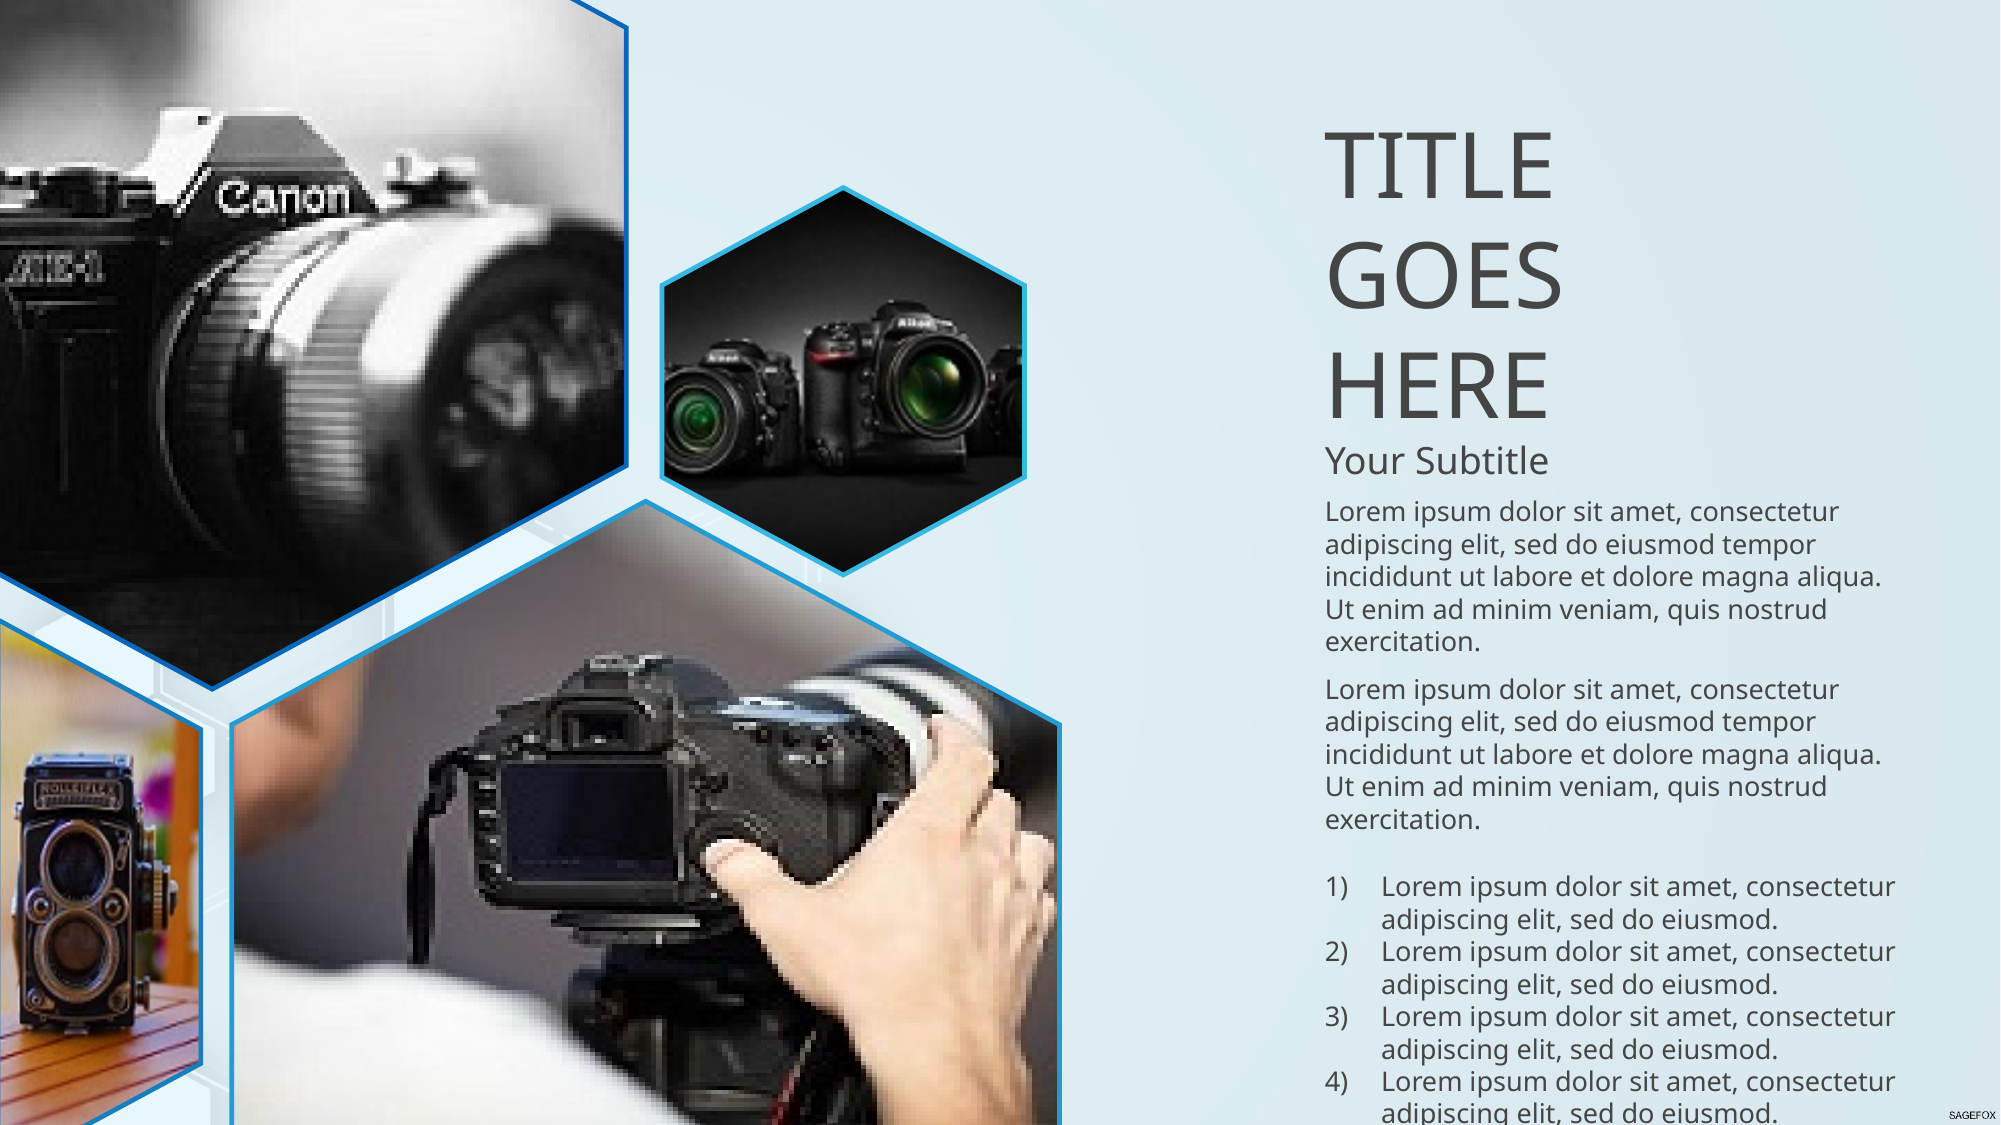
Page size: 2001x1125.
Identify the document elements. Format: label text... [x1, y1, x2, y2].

text_box [0, 619, 202, 1125]
text_box Lorem ipsum dolor sit amet, consectetur adipiscing elit, sed do eiusmod tempor incididunt ut labore et dolore magna aliqua. Ut enim ad minim veniam, quis nostrud exercitation. Lorem ipsum dolor sit amet, consectetur adipiscing elit, sed do eiusmod tempor incididunt ut labore et dolore magna aliqua. Ut enim ad minim veniam, quis nostrud exercitation. Lorem ipsum dolor sit amet, consectetur adipiscing elit, sed do eiusmod. Lorem ipsum dolor sit amet, consectetur adipiscing elit, sed do eiusmod. Lorem ipsum dolor sit amet, consectetur adipiscing elit, sed do eiusmod. Lorem ipsum dolor sit amet, consectetur adipiscing elit, sed do eiusmod. [1309, 487, 1925, 1125]
picture [1925, 0, 2001, 1125]
text_box TITLE GOES HERE Your Subtitle [1309, 99, 1825, 487]
text_box [660, 186, 1026, 577]
text_box [0, 0, 628, 691]
text_box [230, 500, 1061, 1125]
